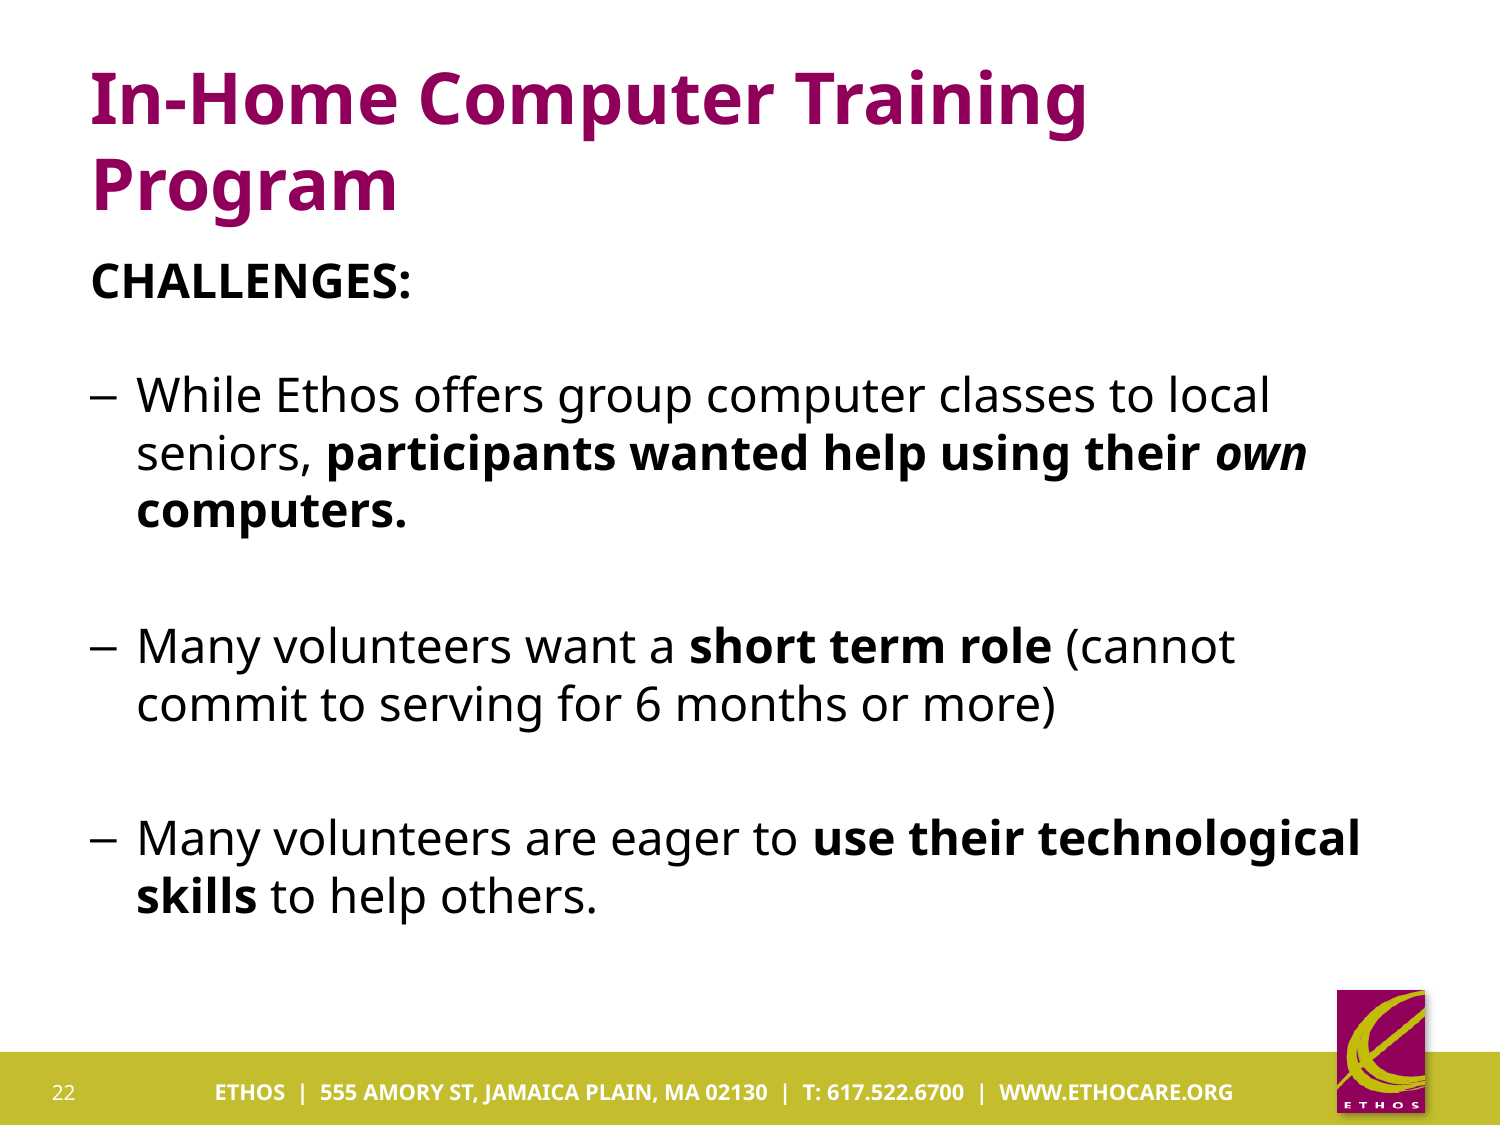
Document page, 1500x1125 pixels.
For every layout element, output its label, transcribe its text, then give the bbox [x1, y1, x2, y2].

title In-Home Computer Training Program [75, 45, 1425, 200]
list CHALLENGES: While Ethos offers group computer classes to local seniors, participants wanted help using their own computers. Many volunteers want a short term role (cannot commit to serving for 6 months or more) Many volunteers are eager to use their technological skills to help others. [75, 200, 1425, 1005]
picture [1337, 1005, 1425, 1113]
